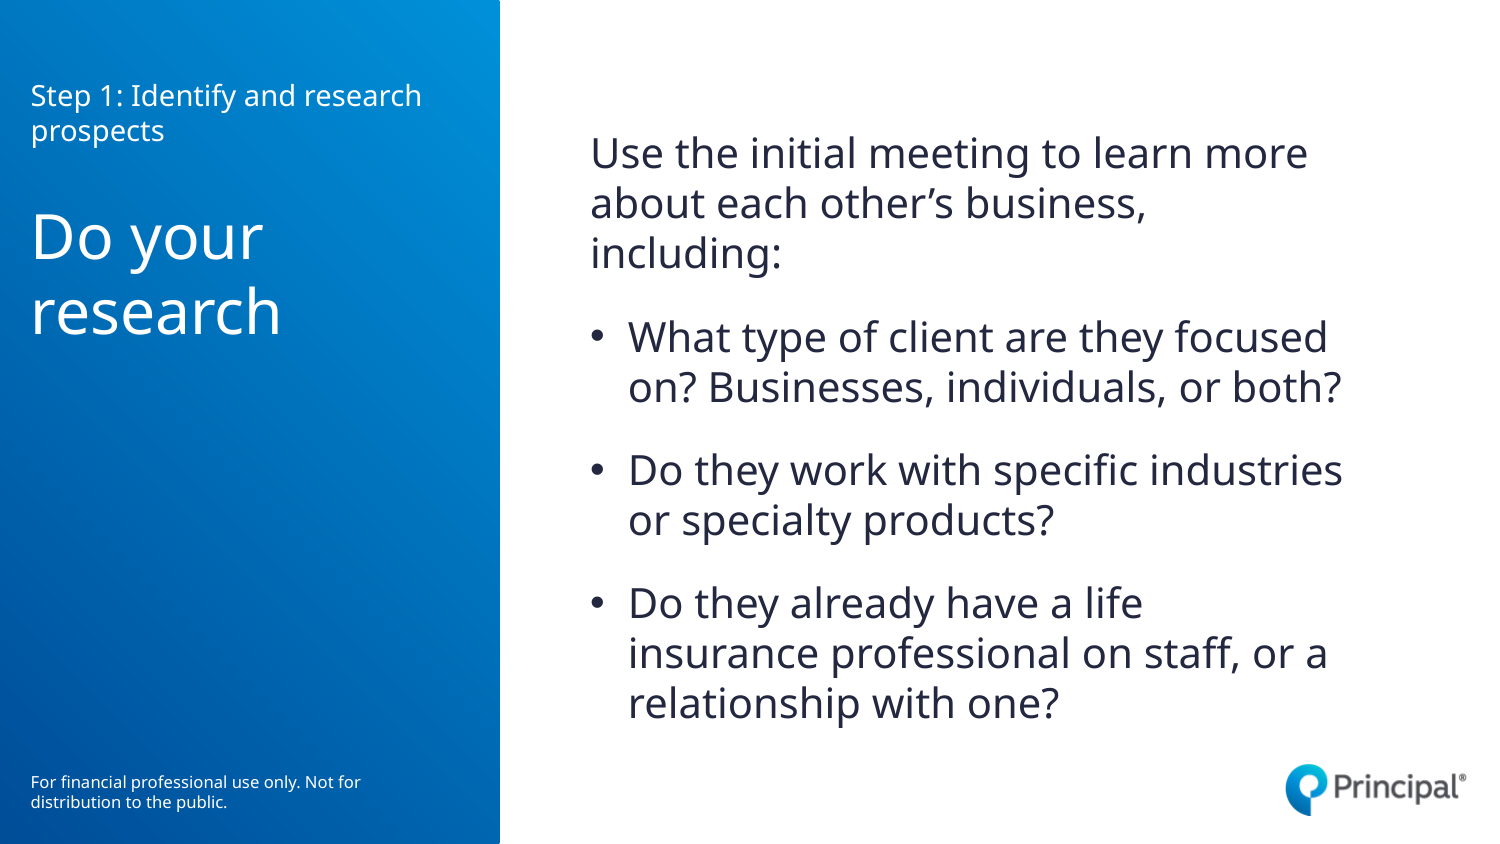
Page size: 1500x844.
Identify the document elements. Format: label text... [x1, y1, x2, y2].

text_box Use the initial meeting to learn more about each other’s business, including: What type of client are they focused on? Businesses, individuals, or both? Do they work with specific industries or specialty products? Do they already have a life insurance professional on staff, or a relationship with one? [566, 119, 1359, 358]
text_box For financial professional use only. Not for distribution to the public. [30, 766, 421, 812]
title Step 1: Identify and research prospects Do your research [30, 77, 488, 587]
picture [1282, 763, 1469, 816]
